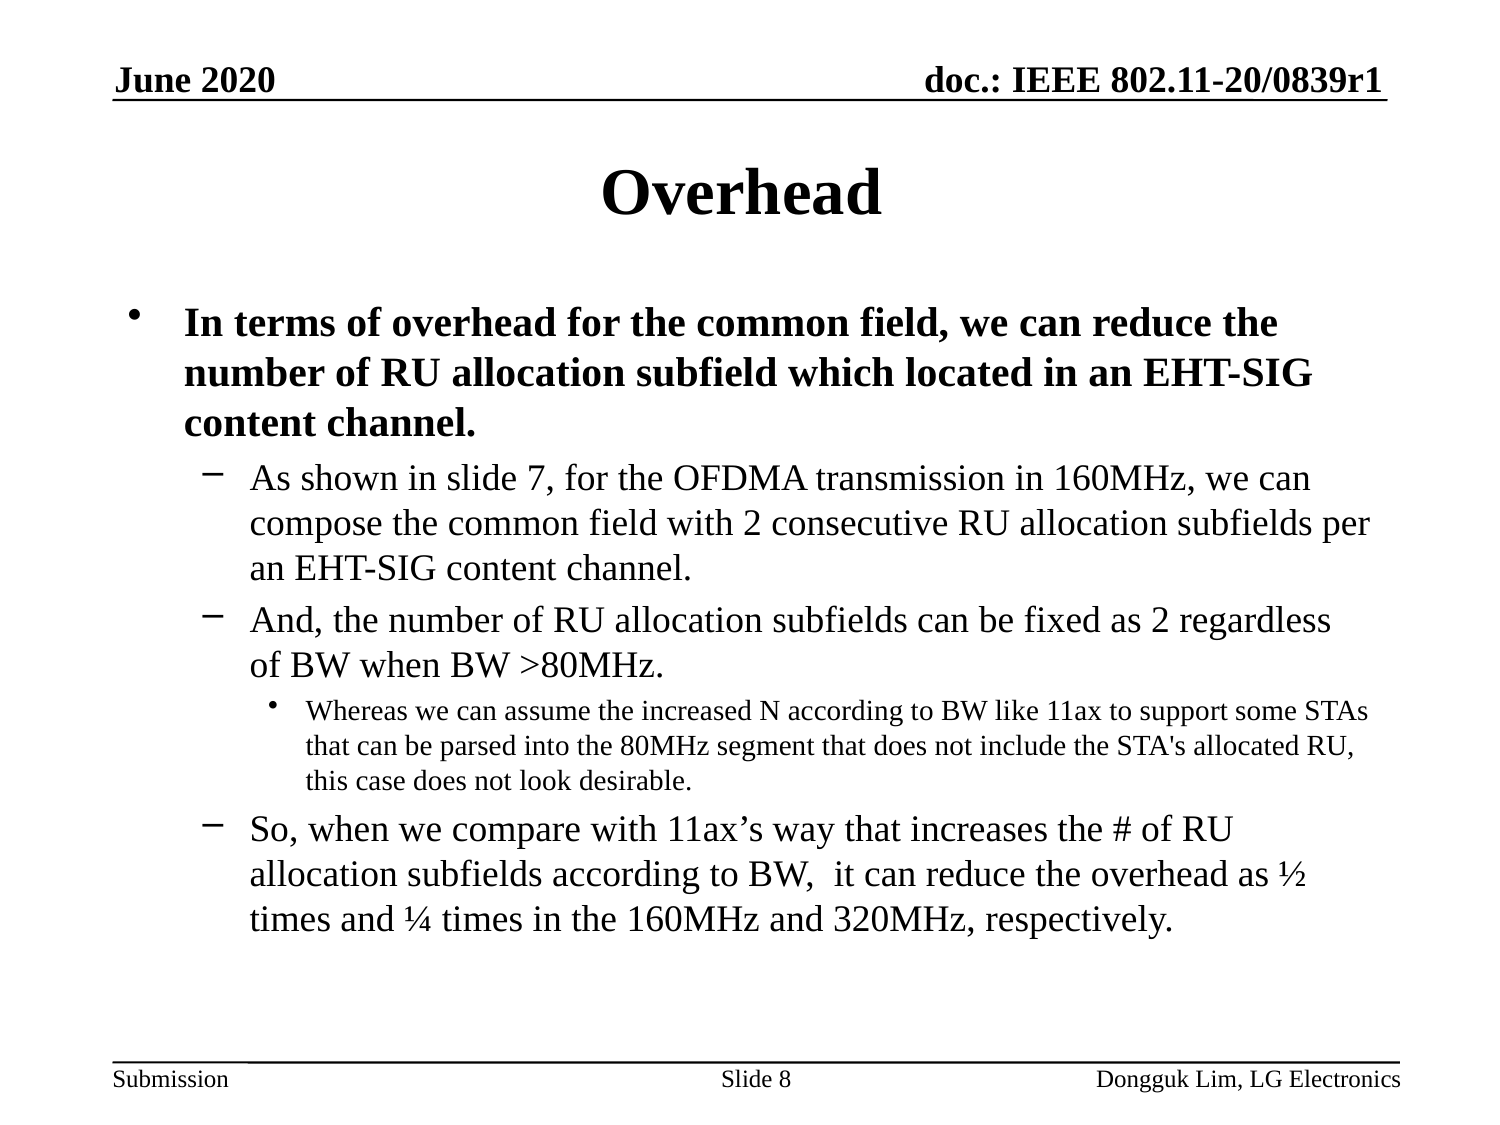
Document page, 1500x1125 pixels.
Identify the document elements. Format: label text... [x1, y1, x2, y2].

list In terms of overhead for the common field, we can reduce the number of RU allocation subfield which located in an EHT-SIG content channel. As shown in slide 7, for the OFDMA transmission in 160MHz, we can compose the common field with 2 consecutive RU allocation subfields per an EHT-SIG content channel. And, the number of RU allocation subfields can be fixed as 2 regardless of BW when BW >80MHz. Whereas we can assume the increased N according to BW like 11ax to support some STAs that can be parsed into the 80MHz segment that does not include the STA's allocated RU, this case does not look desirable. So, when we compare with 11ax’s way that increases the # of RU allocation subfields according to BW, it can reduce the overhead as ½ times and ¼ times in the 160MHz and 320MHz, respectively. [112, 287, 1388, 1000]
slide_number Slide 8 [712, 1061, 800, 1093]
footer Dongguk Lim, LG Electronics [1092, 1061, 1402, 1093]
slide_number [114, 54, 278, 101]
title Overhead [112, 112, 1388, 263]
